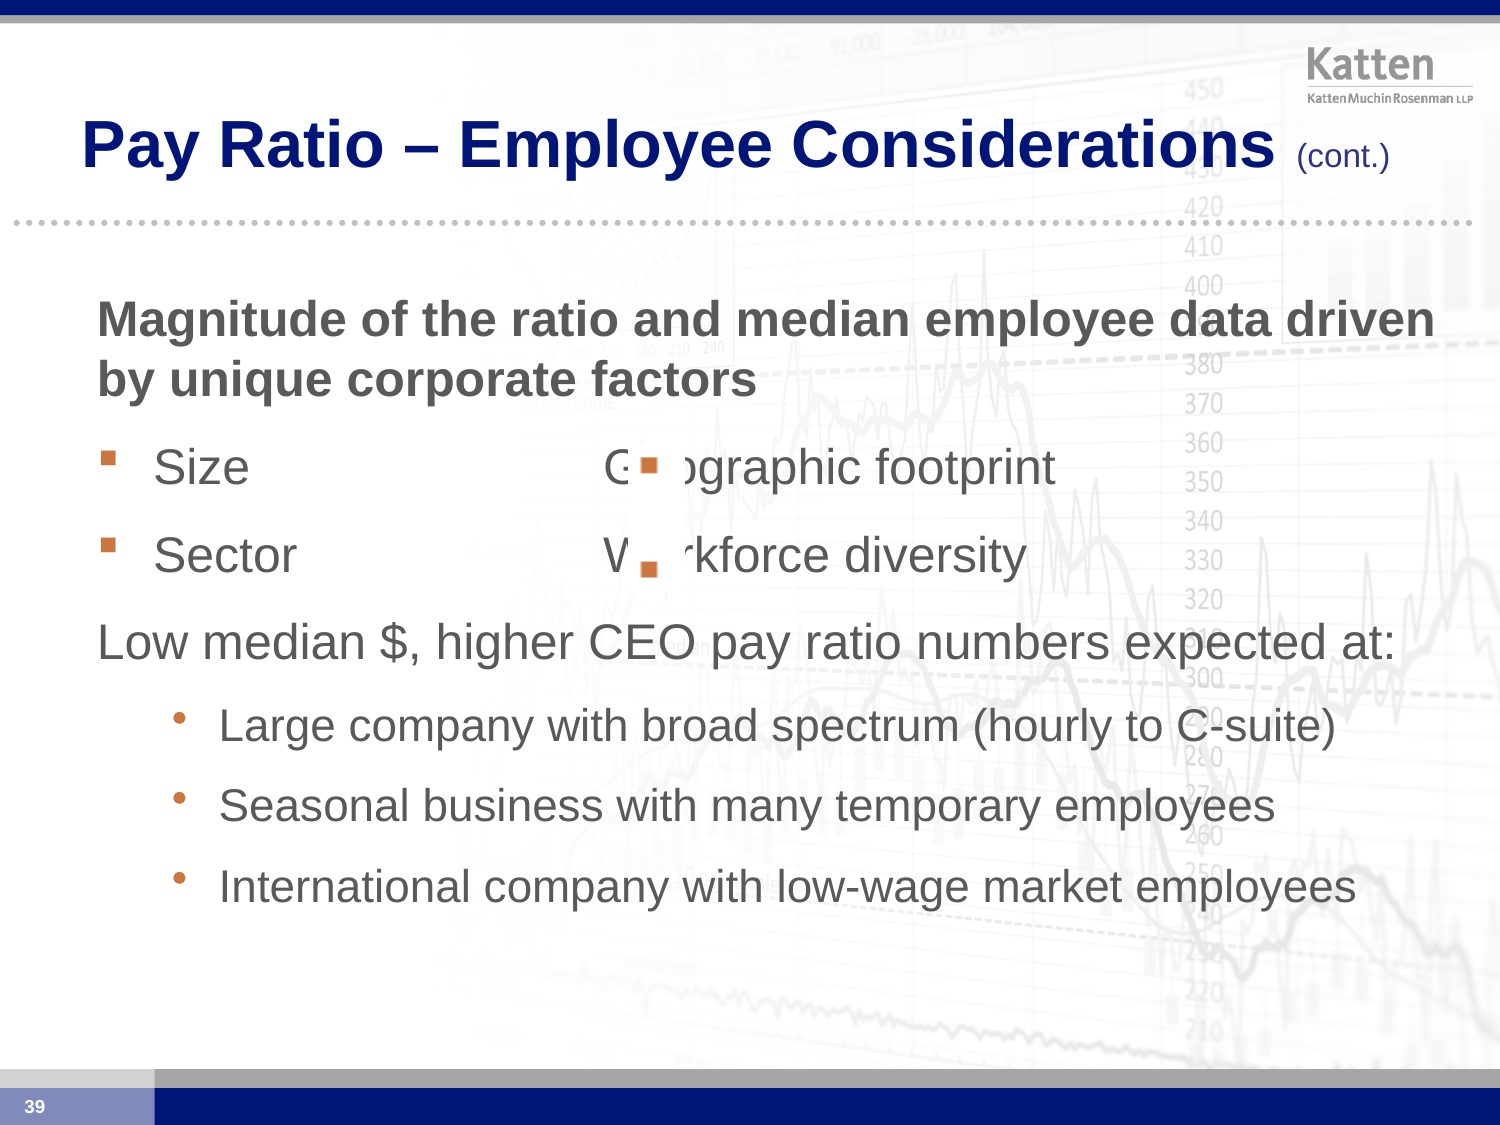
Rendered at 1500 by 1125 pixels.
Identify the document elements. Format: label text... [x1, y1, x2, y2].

title Pay Ratio – Employee Considerations (cont.) [66, 84, 1454, 197]
picture [0, 24, 1500, 1069]
list Magnitude of the ratio and median employee data driven by unique corporate factors Size Geographic footprint Sector Workforce diversity Low median $, higher CEO pay ratio numbers expected at: Large company with broad spectrum (hourly to C-suite) Seasonal business with many temporary employees International company with low-wage market employees [81, 279, 1463, 1038]
